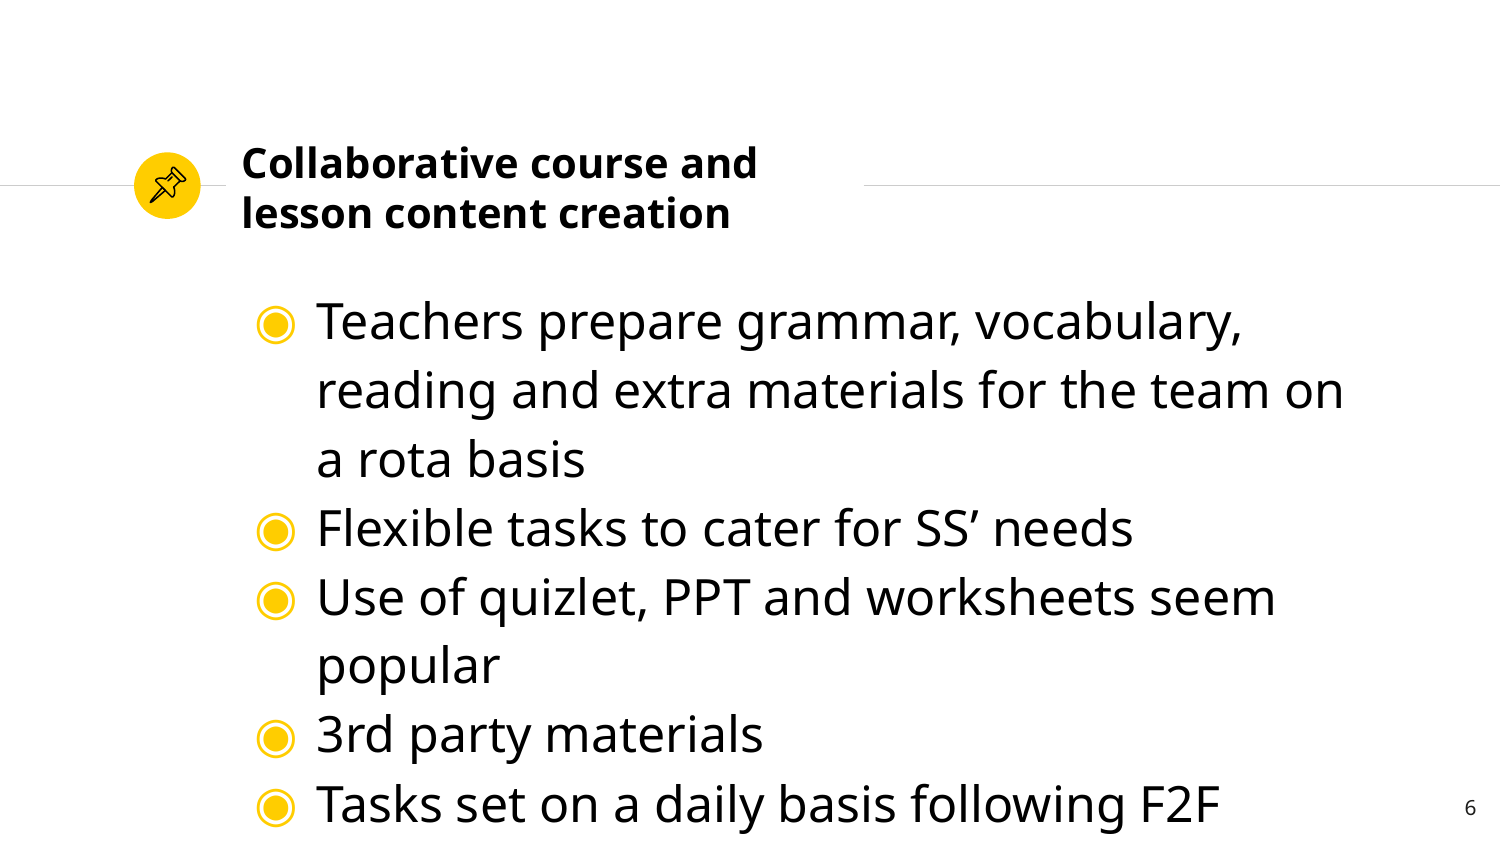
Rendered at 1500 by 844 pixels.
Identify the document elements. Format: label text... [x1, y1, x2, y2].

list Teachers prepare grammar, vocabulary, reading and extra materials for the team on a rota basis Flexible tasks to cater for SS’ needs Use of quizlet, PPT and worksheets seem popular 3rd party materials Tasks set on a daily basis following F2F schedule [226, 265, 1402, 776]
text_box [150, 166, 186, 203]
title Collaborative course and lesson content creation [226, 151, 863, 223]
slide_number 6 [1401, 779, 1492, 844]
